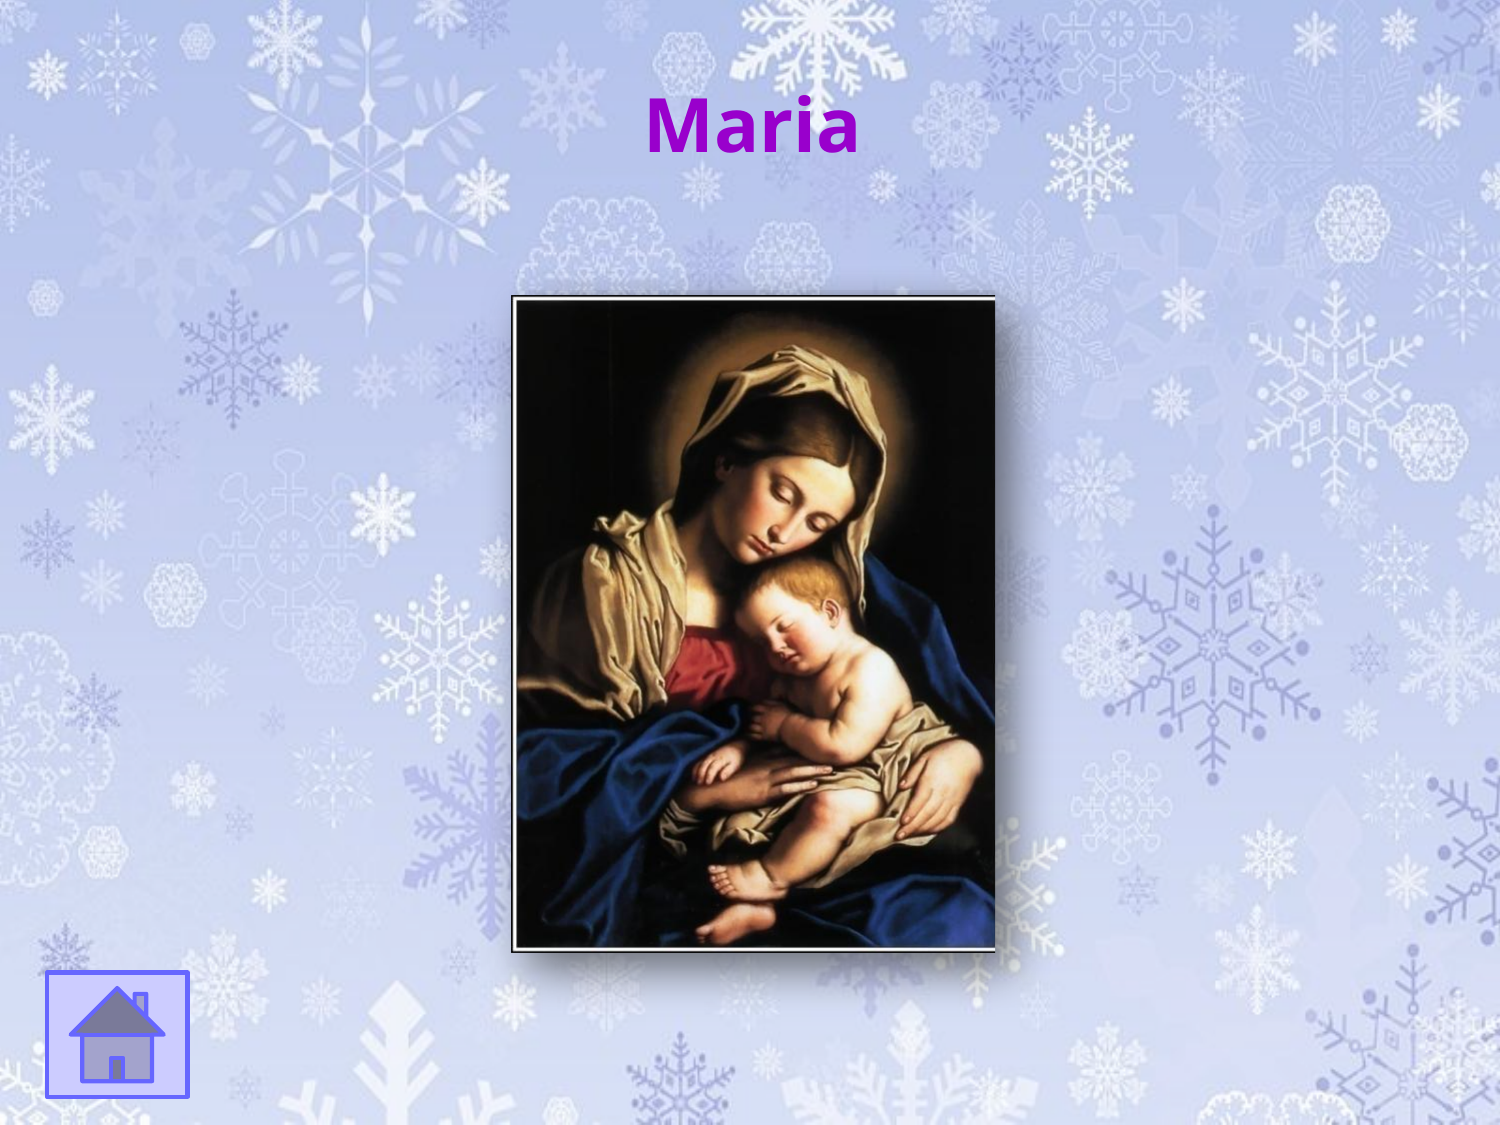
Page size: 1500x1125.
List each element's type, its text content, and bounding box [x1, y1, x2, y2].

text_box [0, 0, 1500, 1125]
picture [510, 290, 996, 953]
text_box Maria [629, 70, 877, 175]
